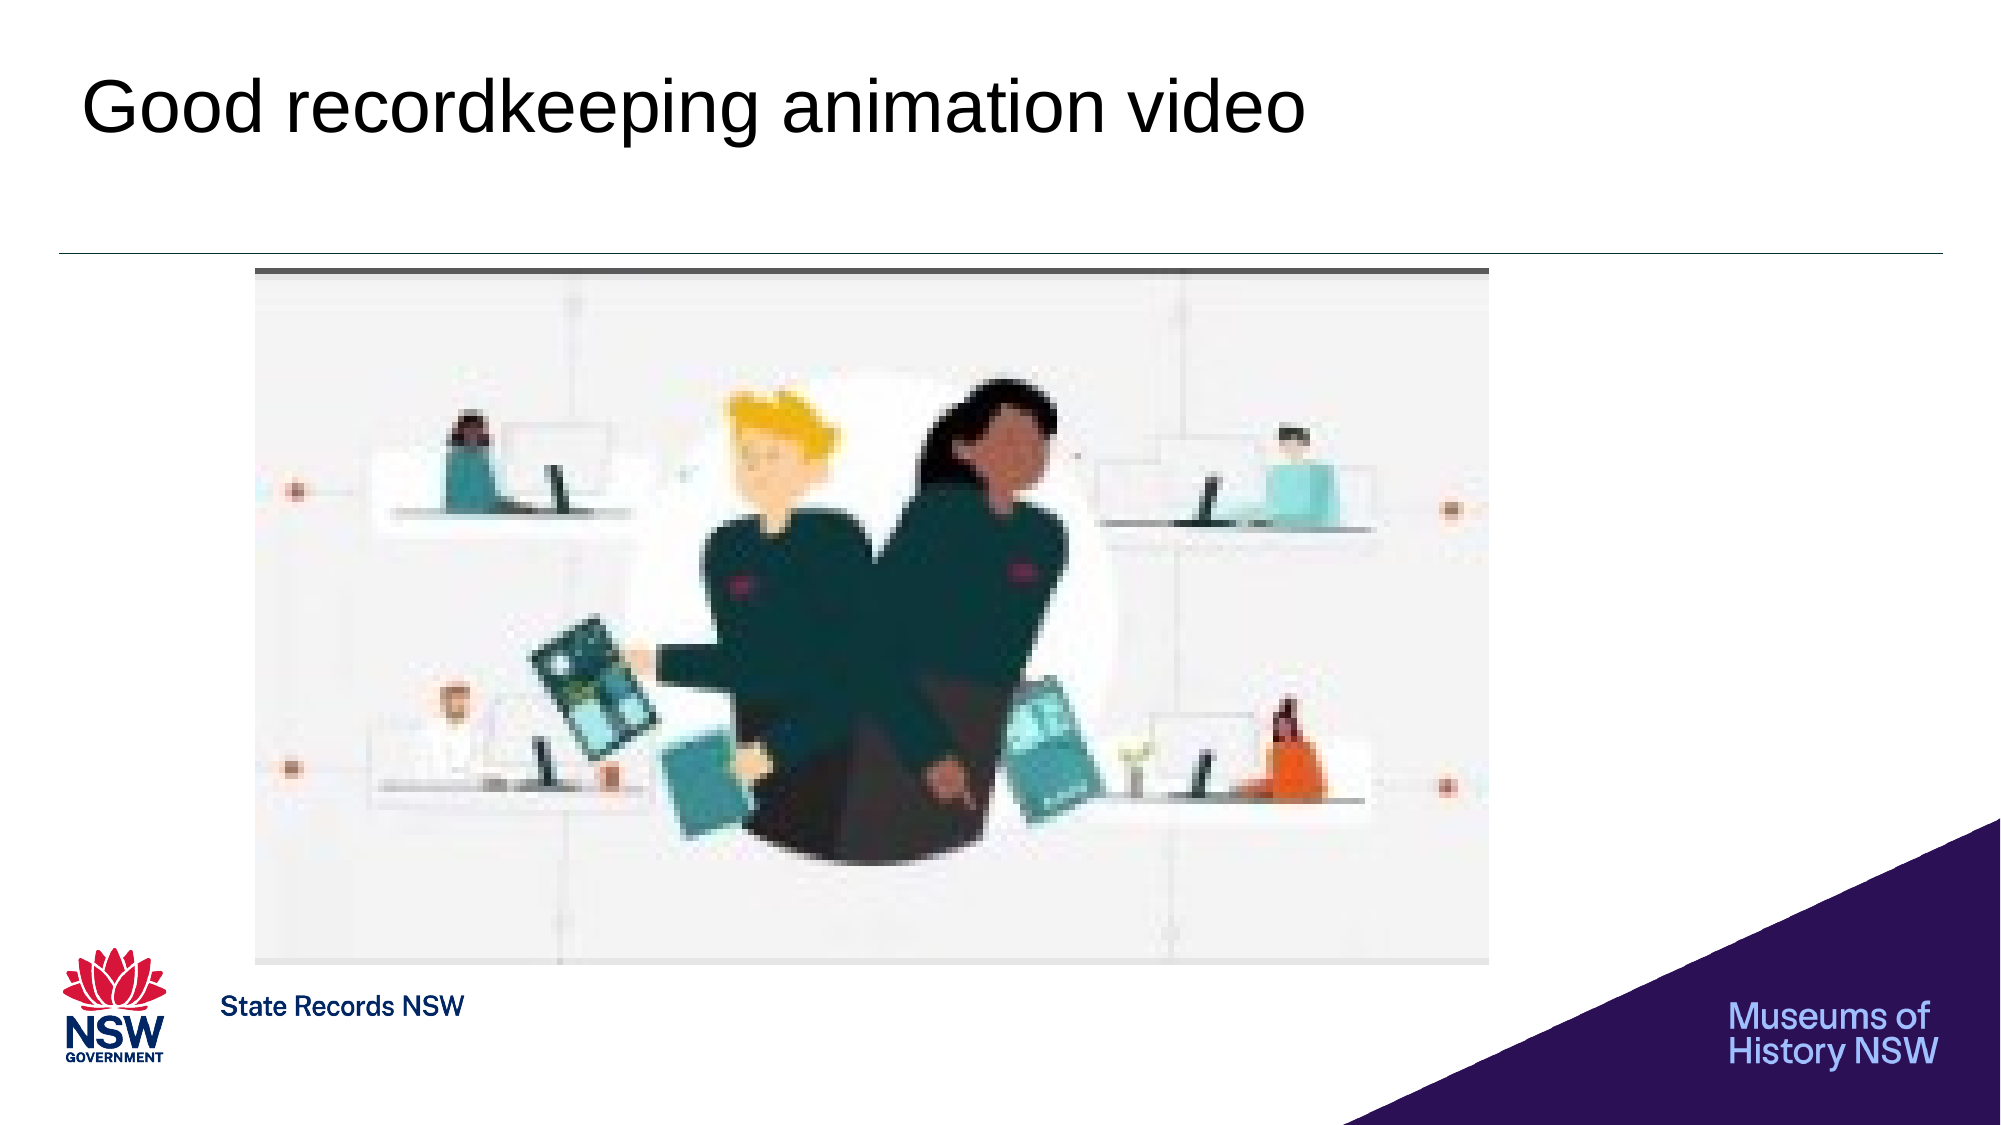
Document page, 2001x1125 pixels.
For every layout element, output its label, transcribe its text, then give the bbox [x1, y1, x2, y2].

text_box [254, 267, 1490, 966]
picture [0, 0, 2001, 1125]
title Good recordkeeping animation video [80, 68, 1930, 234]
